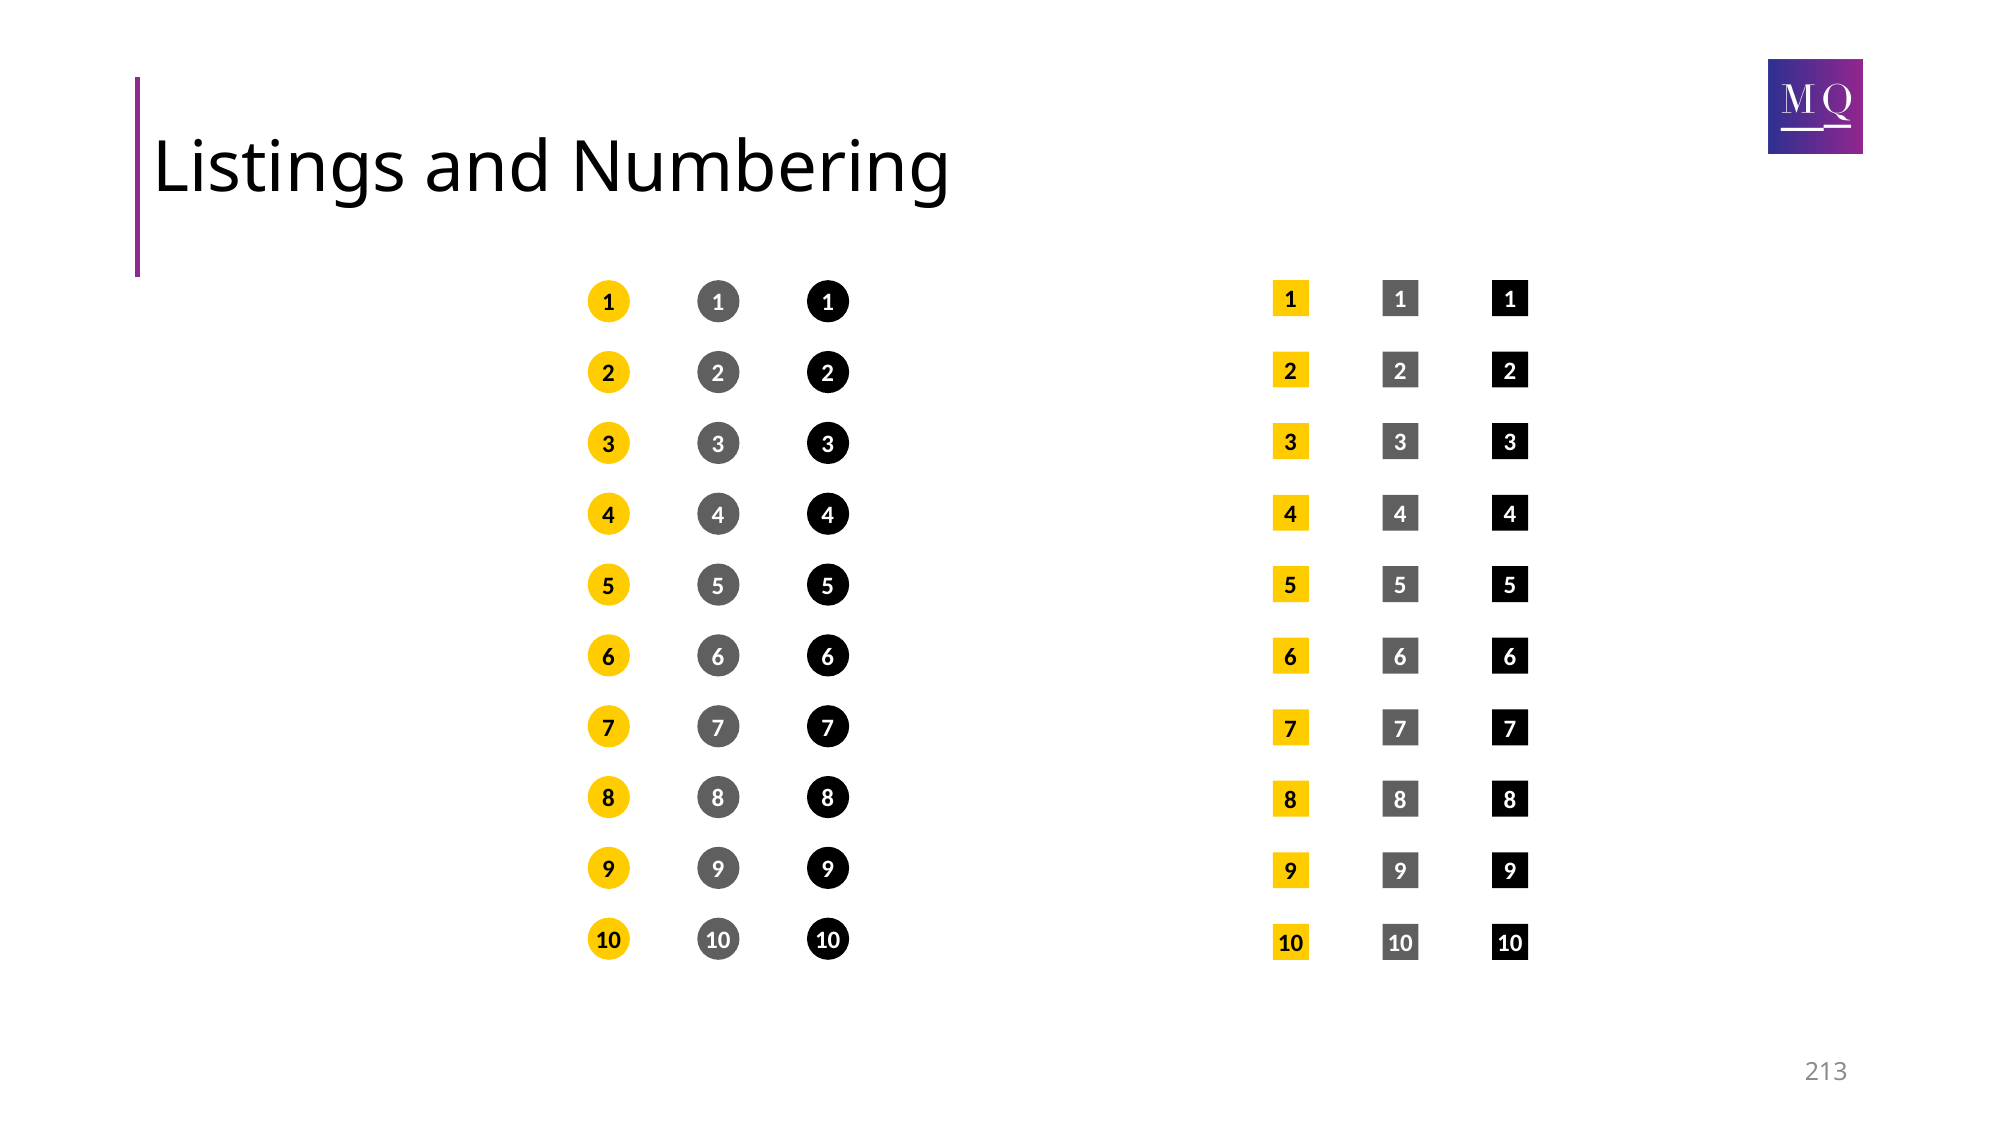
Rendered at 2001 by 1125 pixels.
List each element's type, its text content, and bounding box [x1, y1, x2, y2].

title Listings and Numbering [137, 59, 1863, 278]
text_box 3 [587, 421, 630, 464]
text_box 6 [587, 634, 630, 677]
text_box 8 [1272, 780, 1309, 817]
text_box 9 [1382, 852, 1419, 889]
text_box 4 [697, 492, 740, 535]
text_box 6 [1382, 637, 1419, 674]
text_box 7 [1382, 709, 1419, 746]
text_box 1 [1272, 280, 1309, 317]
text_box 5 [1272, 566, 1309, 603]
text_box 3 [806, 421, 850, 464]
text_box 10 [1382, 923, 1419, 960]
text_box 6 [806, 634, 850, 677]
text_box 10 [1492, 923, 1529, 960]
text_box 4 [1272, 494, 1309, 531]
text_box 7 [587, 705, 630, 748]
text_box 7 [806, 705, 850, 748]
text_box 2 [1492, 351, 1529, 388]
text_box 8 [806, 775, 850, 819]
text_box 10 [587, 917, 630, 960]
text_box 4 [587, 492, 630, 535]
text_box 2 [587, 350, 630, 394]
text_box 8 [1492, 780, 1529, 817]
text_box 10 [1272, 923, 1309, 960]
text_box 5 [587, 563, 630, 606]
text_box 3 [1492, 423, 1529, 460]
text_box 6 [1492, 637, 1529, 674]
text_box 9 [1492, 852, 1529, 889]
text_box 1 [1382, 280, 1419, 317]
text_box 3 [697, 421, 740, 464]
text_box 3 [1382, 423, 1419, 460]
text_box 2 [1382, 351, 1419, 388]
text_box 6 [1272, 637, 1309, 674]
text_box 2 [806, 350, 850, 394]
text_box 7 [1272, 709, 1309, 746]
text_box 8 [587, 775, 630, 819]
text_box 9 [587, 846, 630, 889]
text_box 5 [1382, 566, 1419, 603]
text_box 4 [1382, 494, 1419, 531]
text_box 9 [806, 846, 850, 889]
text_box 8 [697, 775, 740, 819]
text_box 5 [697, 563, 740, 606]
text_box 5 [1492, 566, 1529, 603]
text_box 4 [806, 492, 850, 535]
text_box 9 [697, 846, 740, 889]
text_box 10 [806, 917, 850, 960]
text_box 4 [1492, 494, 1529, 531]
text_box 10 [697, 917, 740, 960]
slide_number 213 [1412, 1042, 1863, 1103]
text_box 6 [697, 634, 740, 677]
text_box 1 [1492, 280, 1529, 317]
text_box 2 [697, 350, 740, 394]
text_box 2 [1272, 351, 1309, 388]
text_box 1 [806, 280, 850, 323]
text_box 7 [697, 705, 740, 748]
text_box 3 [1272, 423, 1309, 460]
text_box 8 [1382, 780, 1419, 817]
text_box 9 [1272, 852, 1309, 889]
text_box 5 [806, 563, 850, 606]
text_box 7 [1492, 709, 1529, 746]
text_box 1 [587, 280, 630, 323]
text_box 1 [697, 280, 740, 323]
